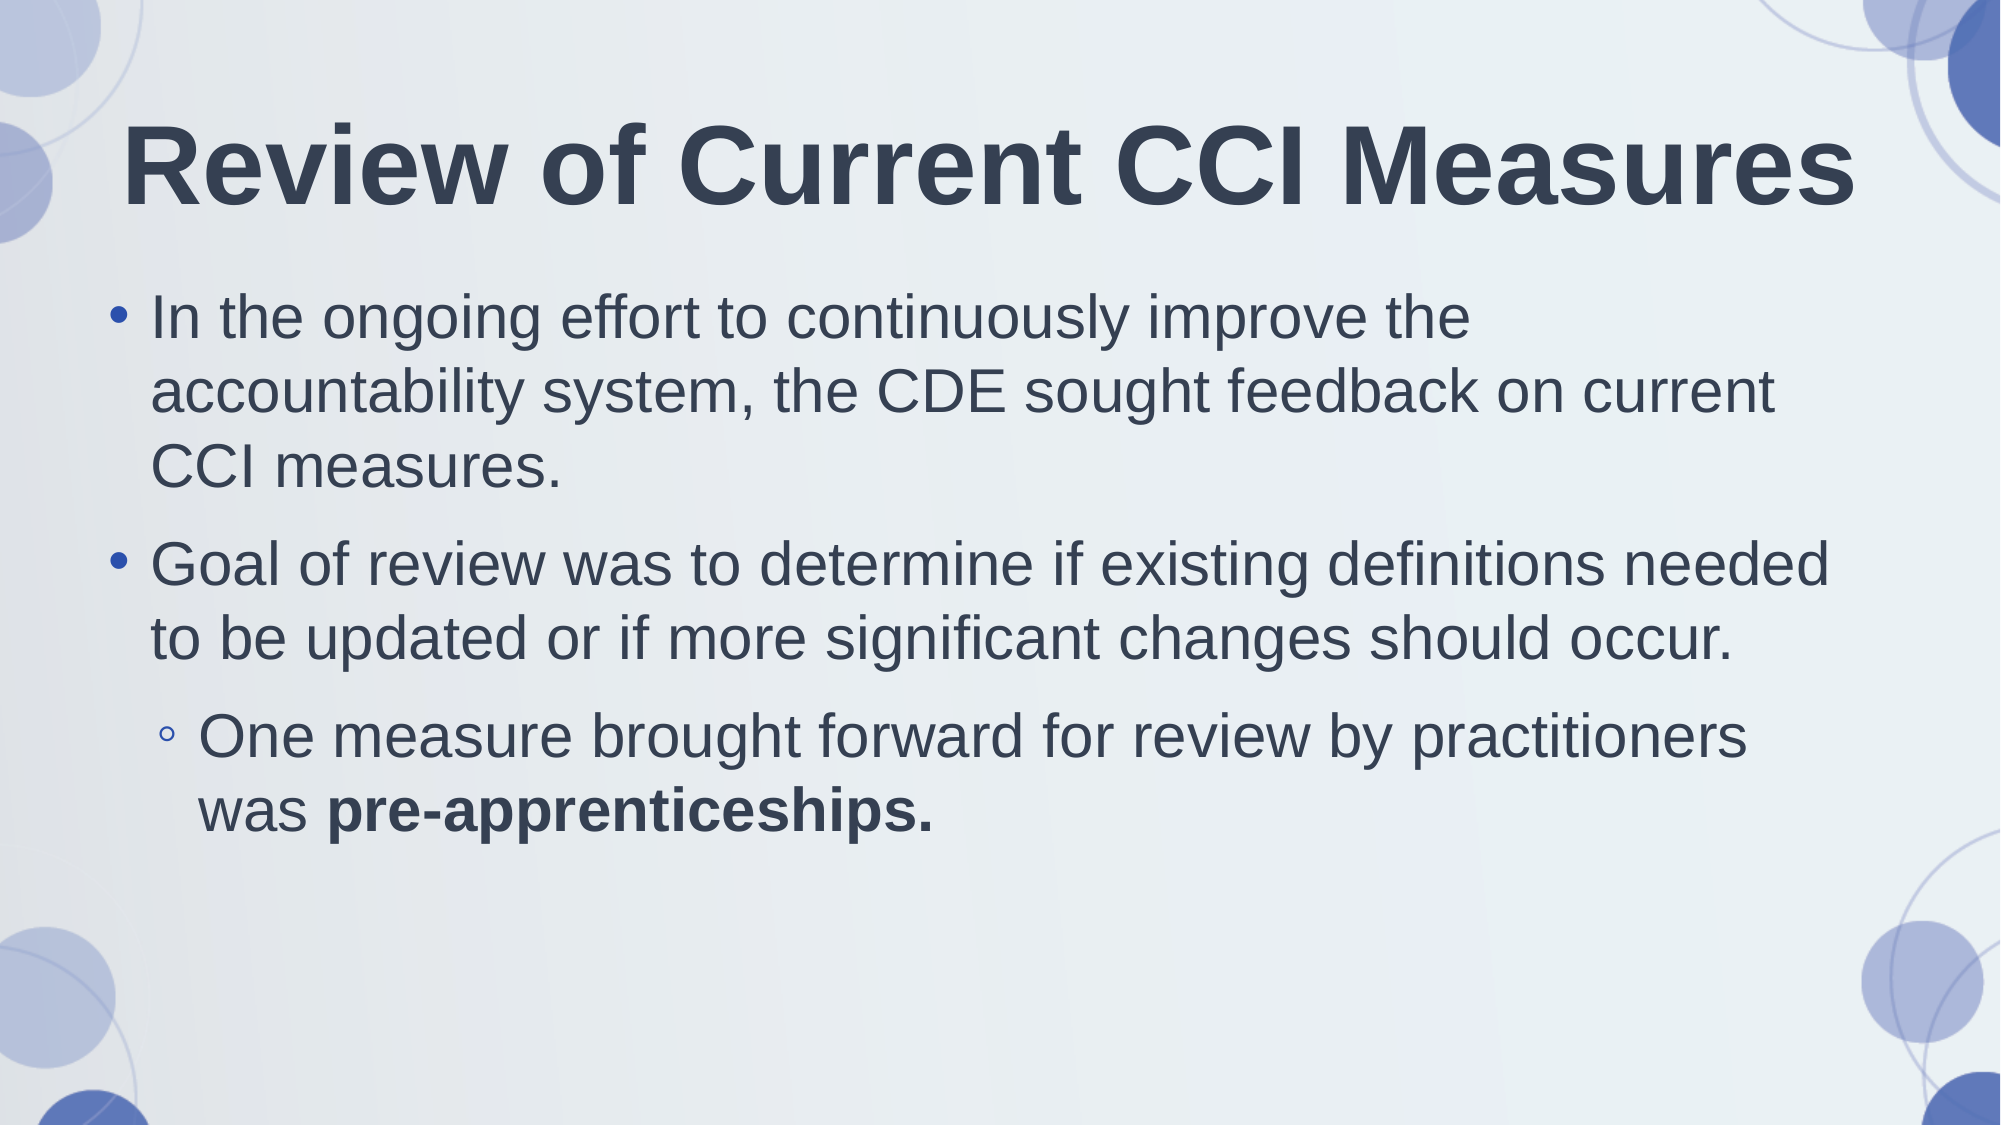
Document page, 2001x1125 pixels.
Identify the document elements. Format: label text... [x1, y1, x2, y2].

picture [0, 0, 2001, 1125]
list In the ongoing effort to continuously improve the accountability system, the CDE sought feedback on current CCI measures. Goal of review was to determine if existing definitions needed to be updated or if more significant changes should occur. One measure brought forward for review by practitioners was pre-apprenticeships. [79, 269, 1861, 928]
title Review of Current CCI Measures [106, 50, 1888, 269]
